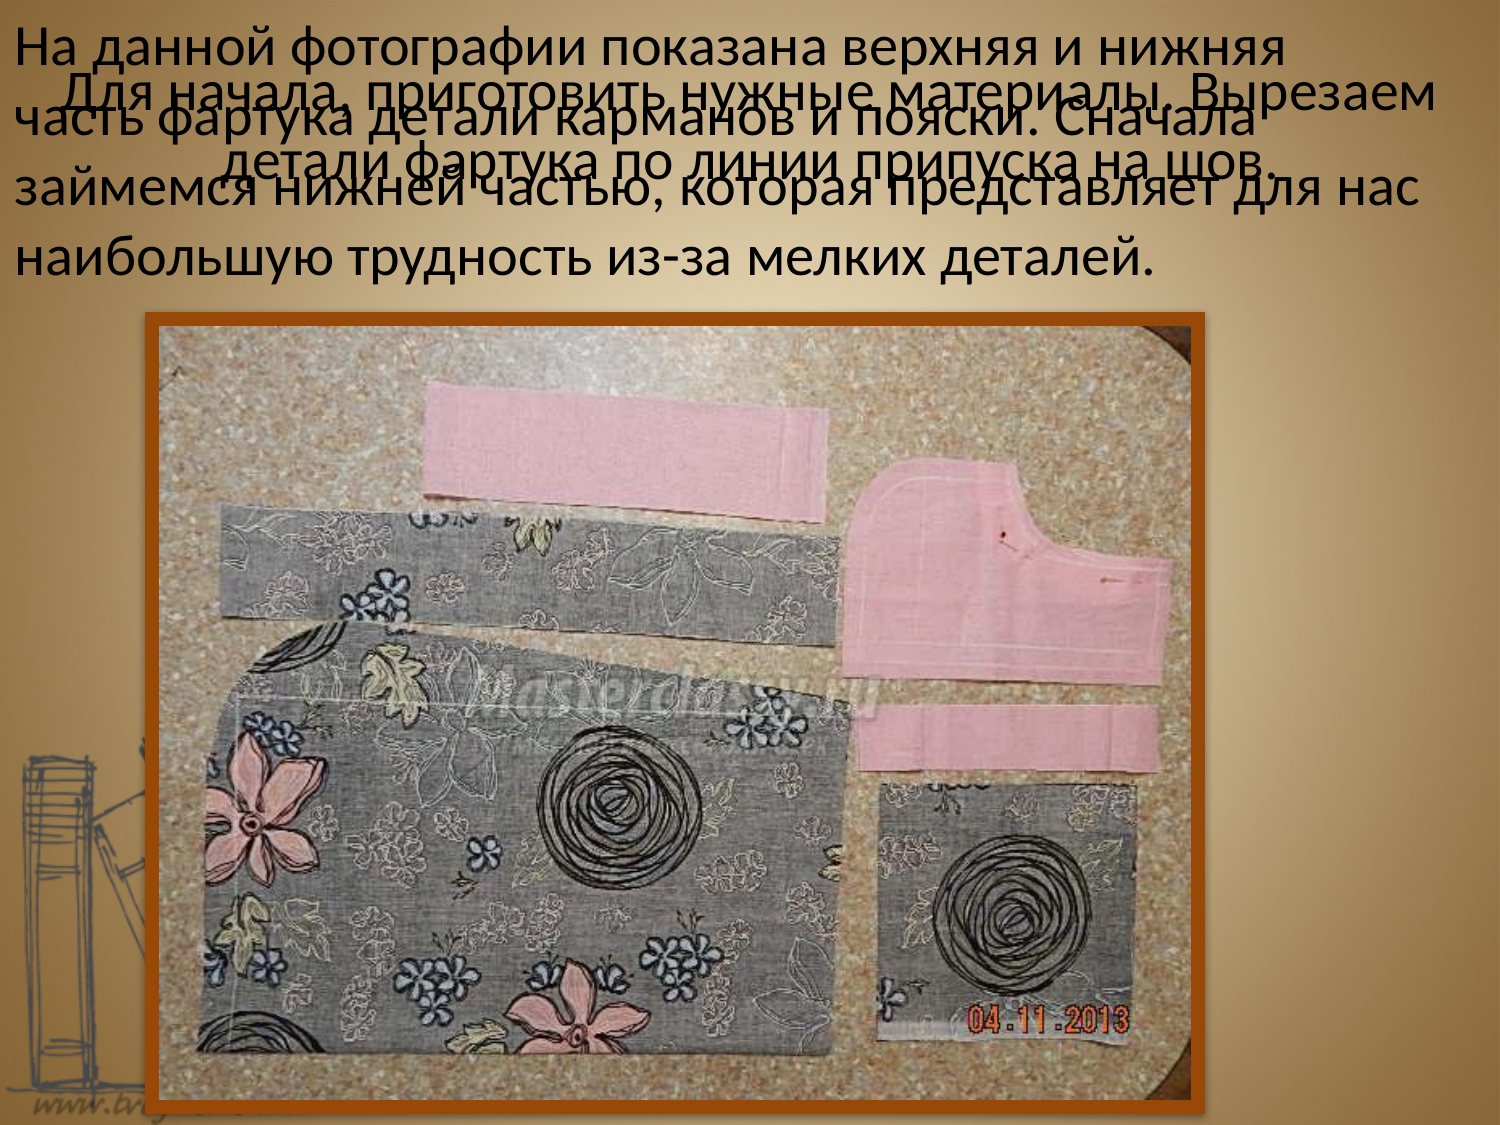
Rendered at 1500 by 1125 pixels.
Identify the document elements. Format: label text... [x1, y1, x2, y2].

picture [0, 295, 1500, 1125]
text_box На данной фотографии показана верхняя и нижняя часть фартука детали карманов и пояски. Сначала займемся нижней частью, которая представляет для нас наибольшую трудность из-за мелких деталей. [0, 0, 1500, 295]
